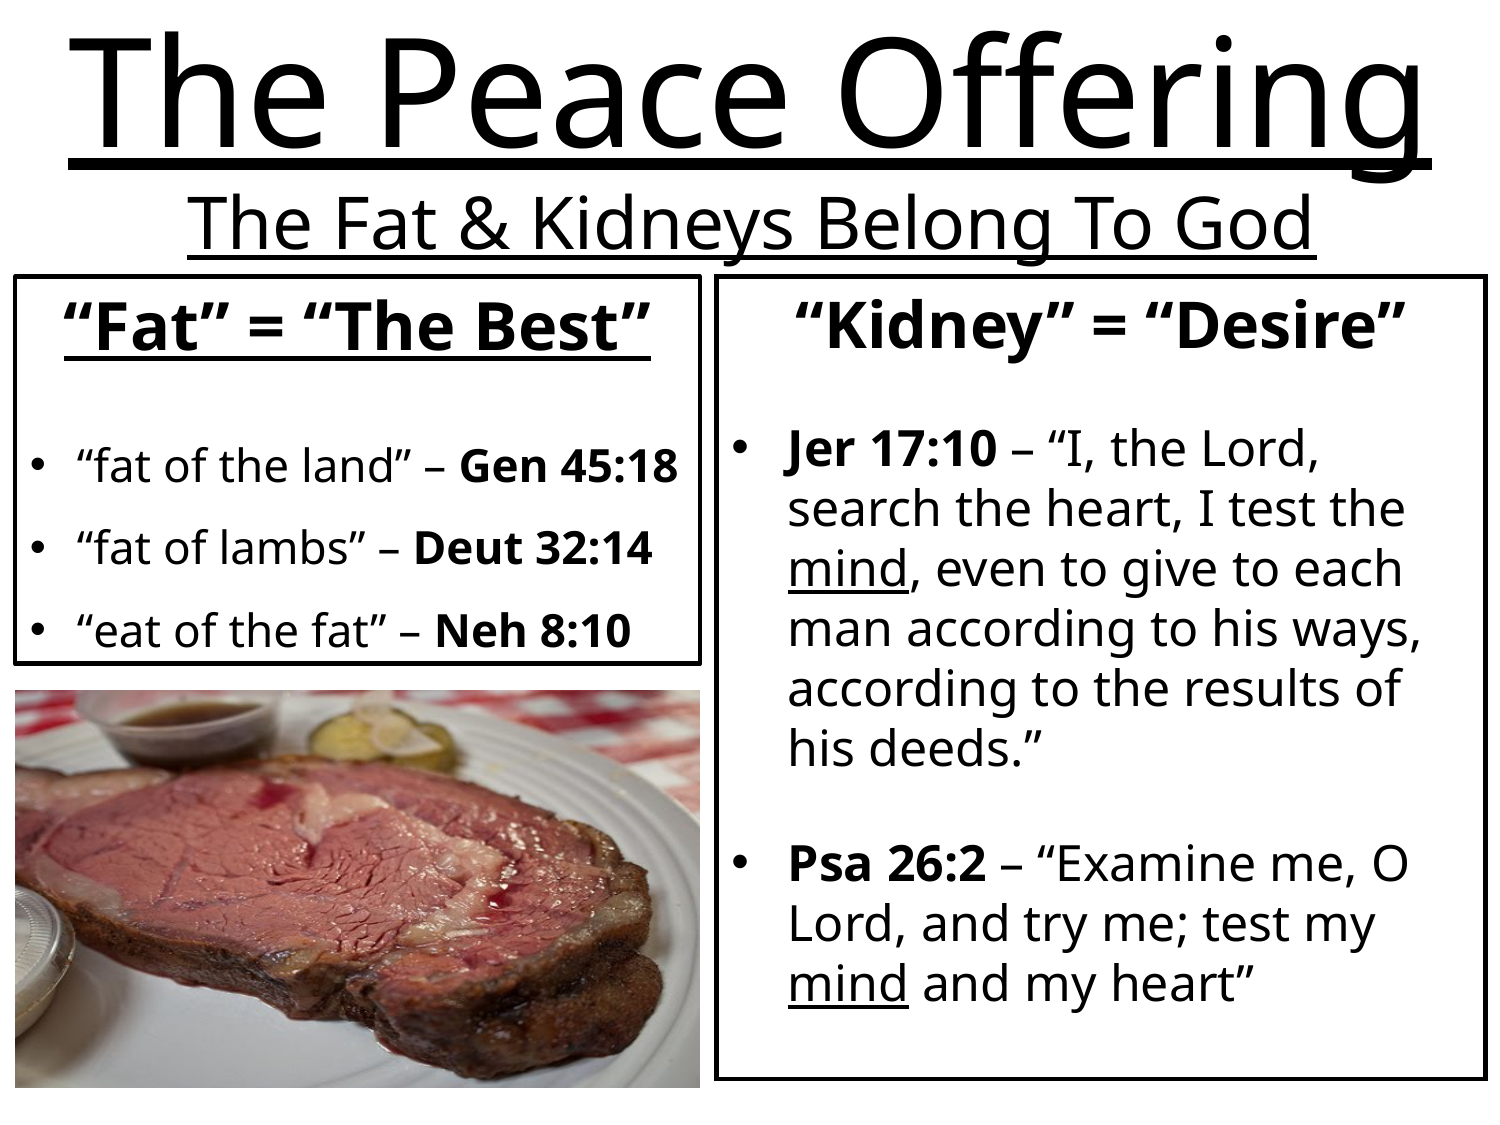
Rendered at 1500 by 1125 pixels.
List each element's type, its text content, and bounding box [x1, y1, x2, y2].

text_box “Kidney” = “Desire” Jer 17:10 – “I, the Lord, search the heart, I test the mind, even to give to each man according to his ways, according to the results of his deeds.” Psa 26:2 – “Examine me, O Lord, and try me; test my mind and my heart” [716, 276, 1486, 1080]
text_box “Fat” = “The Best” “fat of the land” – Gen 45:18 “fat of lambs” – Deut 32:14 “eat of the fat” – Neh 8:10 [15, 276, 700, 664]
title The Peace Offering [0, 0, 1500, 196]
text_box The Fat & Kidneys Belong To God [2, 169, 1500, 272]
picture [15, 690, 700, 1088]
